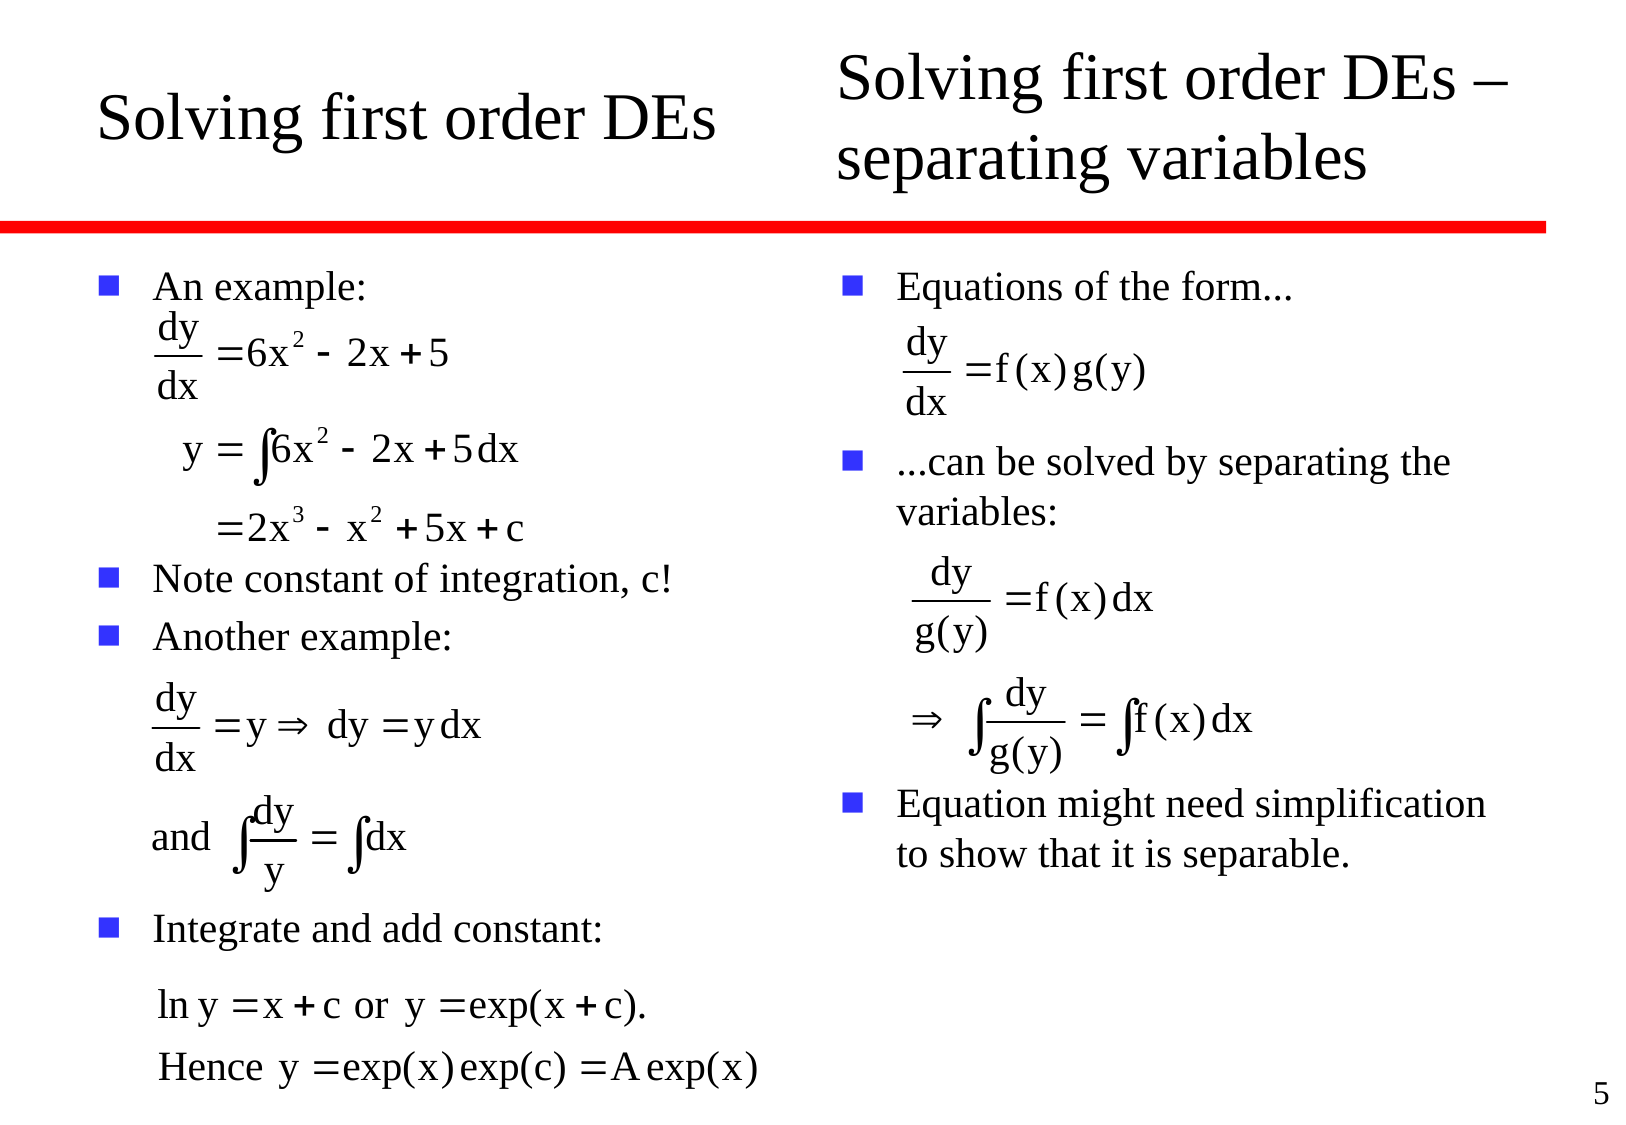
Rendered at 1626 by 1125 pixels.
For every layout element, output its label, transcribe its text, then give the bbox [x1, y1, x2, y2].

text_box Solving first order DEs – separating variables [821, 18, 1555, 207]
list An example: Note constant of integration, c! Another example: Integrate and add constant: [80, 251, 801, 1095]
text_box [898, 317, 1150, 423]
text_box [907, 546, 1259, 781]
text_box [150, 301, 528, 549]
title Solving first order DEs [80, 18, 814, 207]
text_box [148, 673, 486, 899]
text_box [154, 983, 763, 1097]
text_box 5 [1245, 1063, 1625, 1124]
list Equations of the form... ...can be solved by separating the variables: Equation might need simplification to show that it is separable. [824, 251, 1544, 1095]
